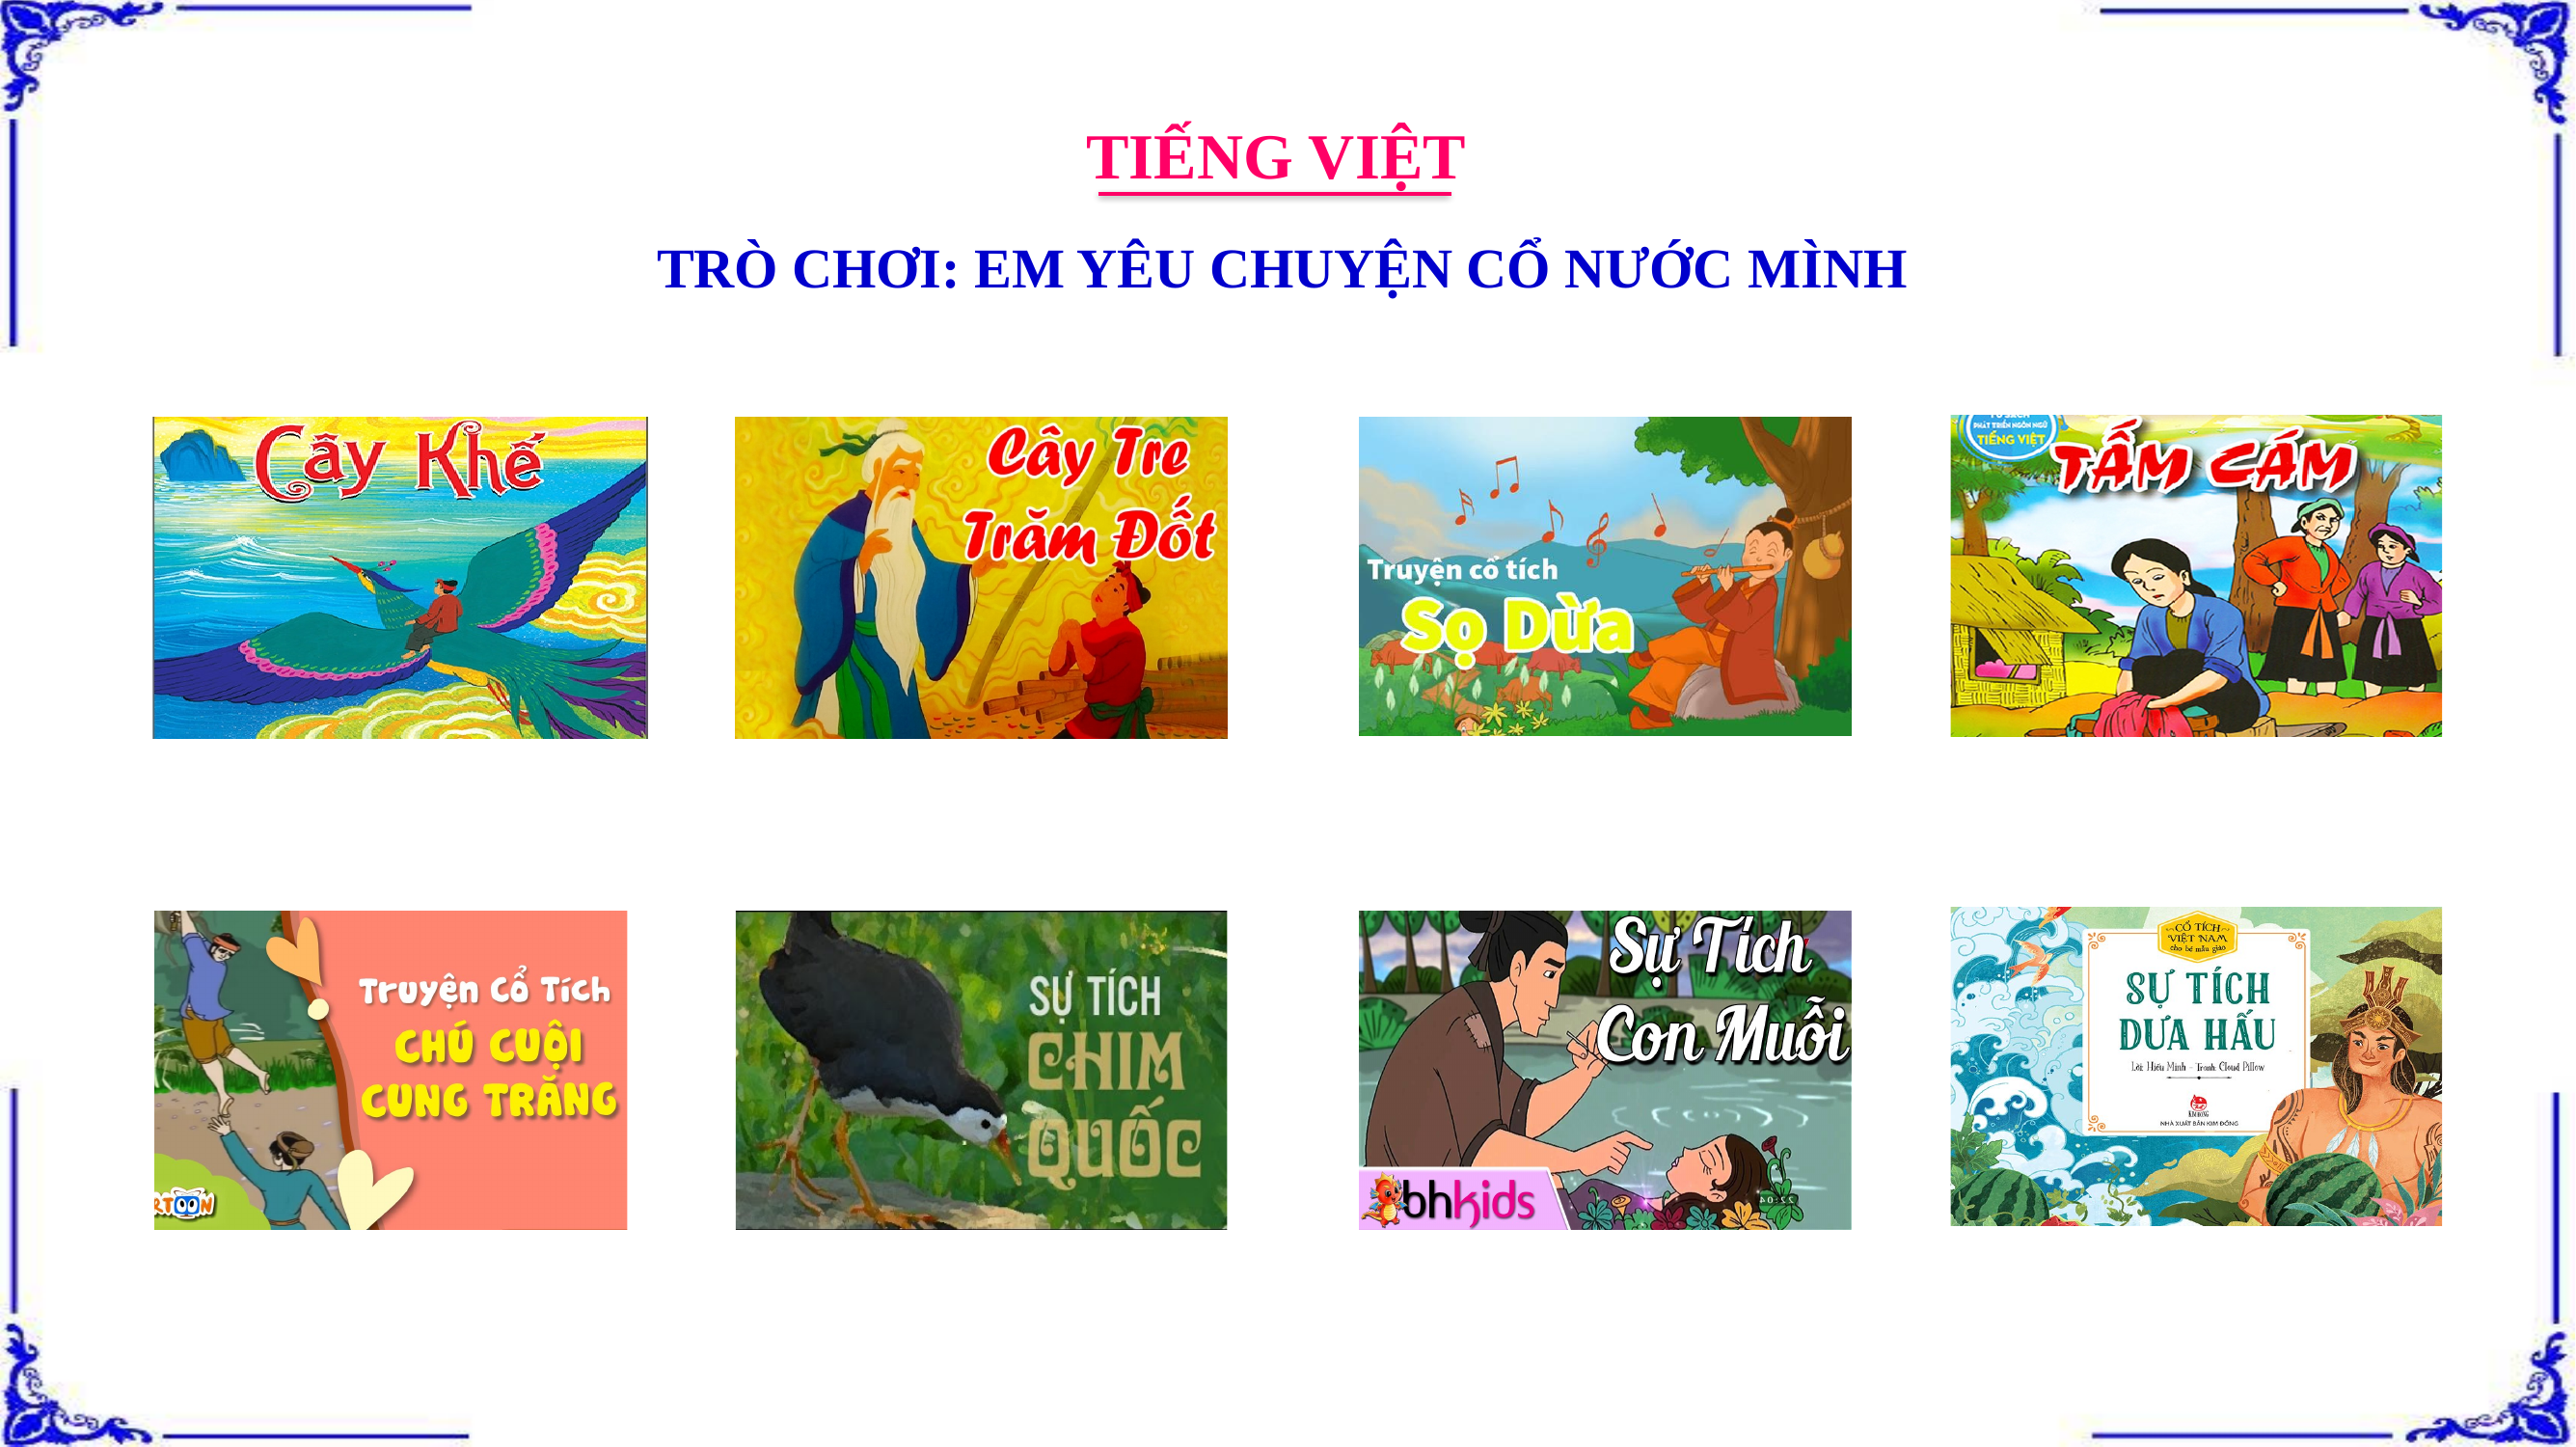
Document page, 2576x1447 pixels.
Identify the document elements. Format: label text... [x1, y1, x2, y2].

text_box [1070, 107, 1483, 201]
text_box TRÒ CHƠI: EM YÊU CHUYỆN CỔ NƯỚC MÌNH [577, 220, 1987, 312]
picture [0, 0, 2576, 1447]
